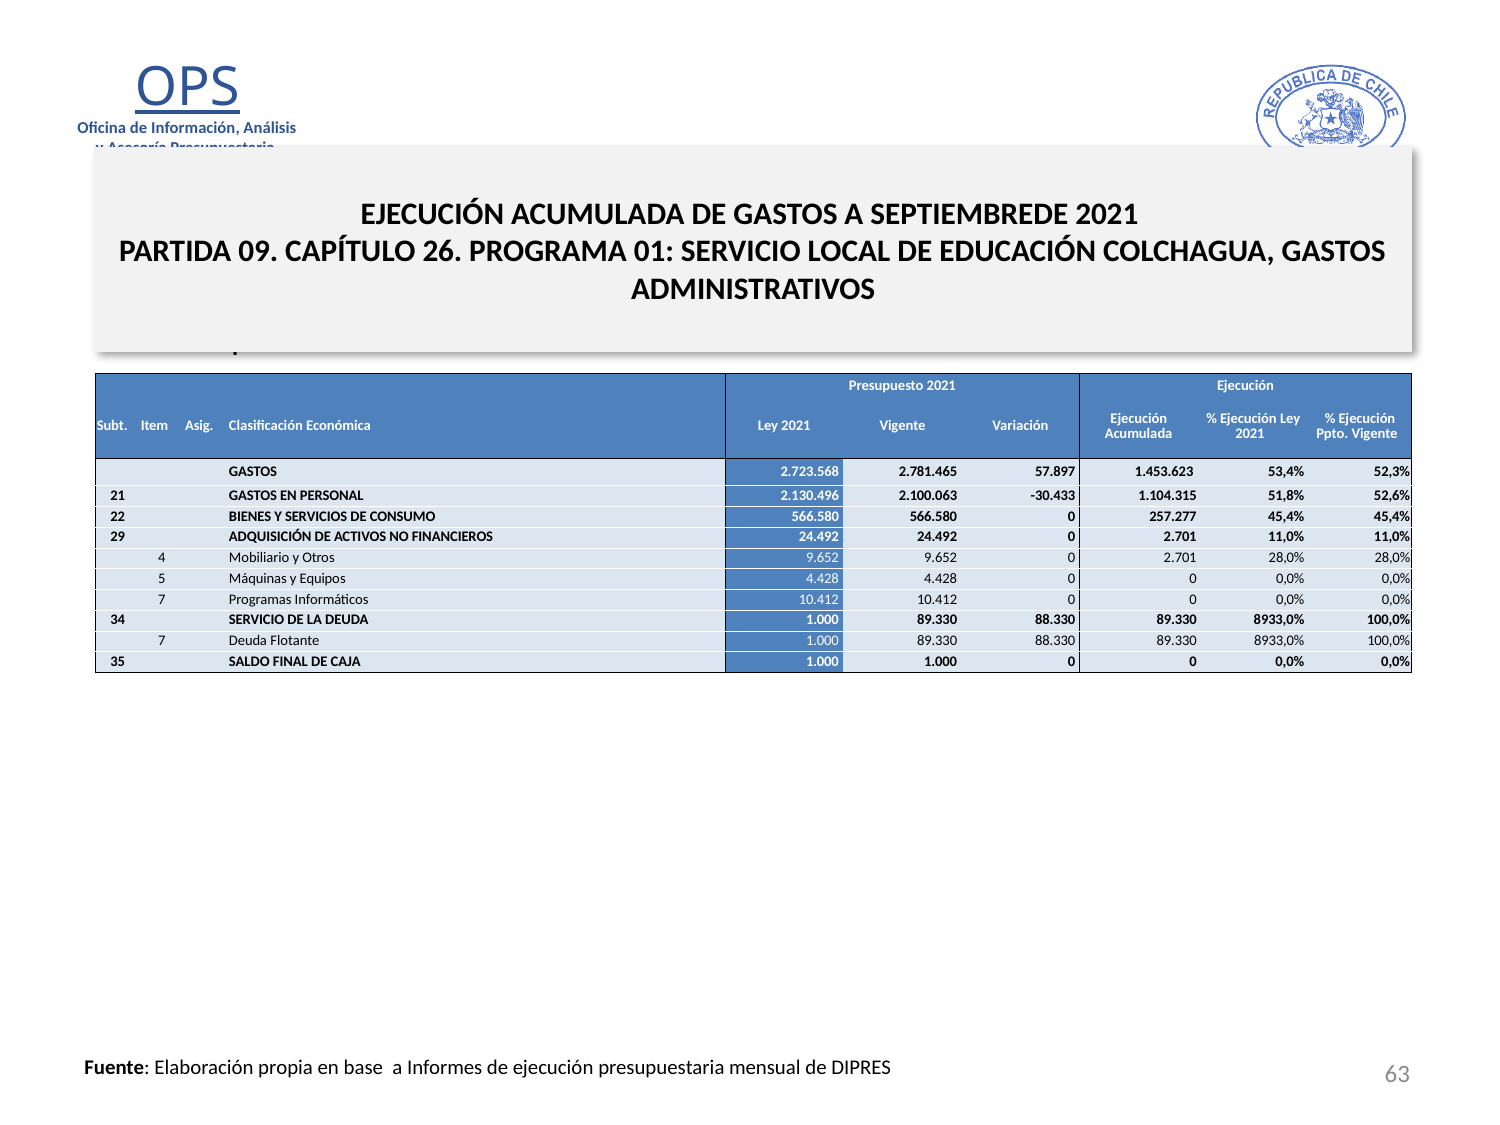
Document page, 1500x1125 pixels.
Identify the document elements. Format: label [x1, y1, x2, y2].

table_cell [96, 611, 725, 631]
table_cell [96, 395, 725, 458]
table_cell [726, 652, 1079, 672]
table_header [726, 374, 1079, 395]
table_cell [1080, 507, 1411, 527]
table_cell [96, 507, 725, 527]
table_cell [726, 590, 1079, 610]
table_cell [96, 569, 725, 589]
table_cell [1080, 611, 1411, 631]
table_cell [1080, 549, 1411, 568]
table_cell [96, 528, 725, 548]
table_cell [726, 395, 1079, 458]
table_cell [96, 632, 725, 651]
table_header [96, 374, 725, 395]
table_cell [1080, 459, 1411, 485]
table_cell [726, 459, 1079, 485]
table_cell [726, 611, 1079, 631]
table_cell [726, 507, 1079, 527]
table_cell [96, 486, 725, 506]
table_cell [96, 549, 725, 568]
table_cell [726, 632, 1079, 651]
table_cell [726, 528, 1079, 548]
slide_number [1074, 1042, 1425, 1103]
table_cell [1080, 590, 1411, 610]
table_cell [726, 569, 1079, 589]
title [95, 147, 1412, 352]
table_cell [1080, 395, 1411, 458]
picture [1240, 58, 1420, 175]
text_box [93, 319, 1421, 374]
table_cell [96, 459, 725, 485]
table_cell [96, 652, 725, 672]
table_cell [1080, 632, 1411, 651]
table_cell [1080, 569, 1411, 589]
table_cell [726, 549, 1079, 568]
table_cell [1080, 528, 1411, 548]
table_header [1080, 374, 1411, 395]
table_cell [96, 590, 725, 610]
table_cell [1080, 652, 1411, 672]
table_cell [726, 486, 1079, 506]
table_cell [1080, 486, 1411, 506]
